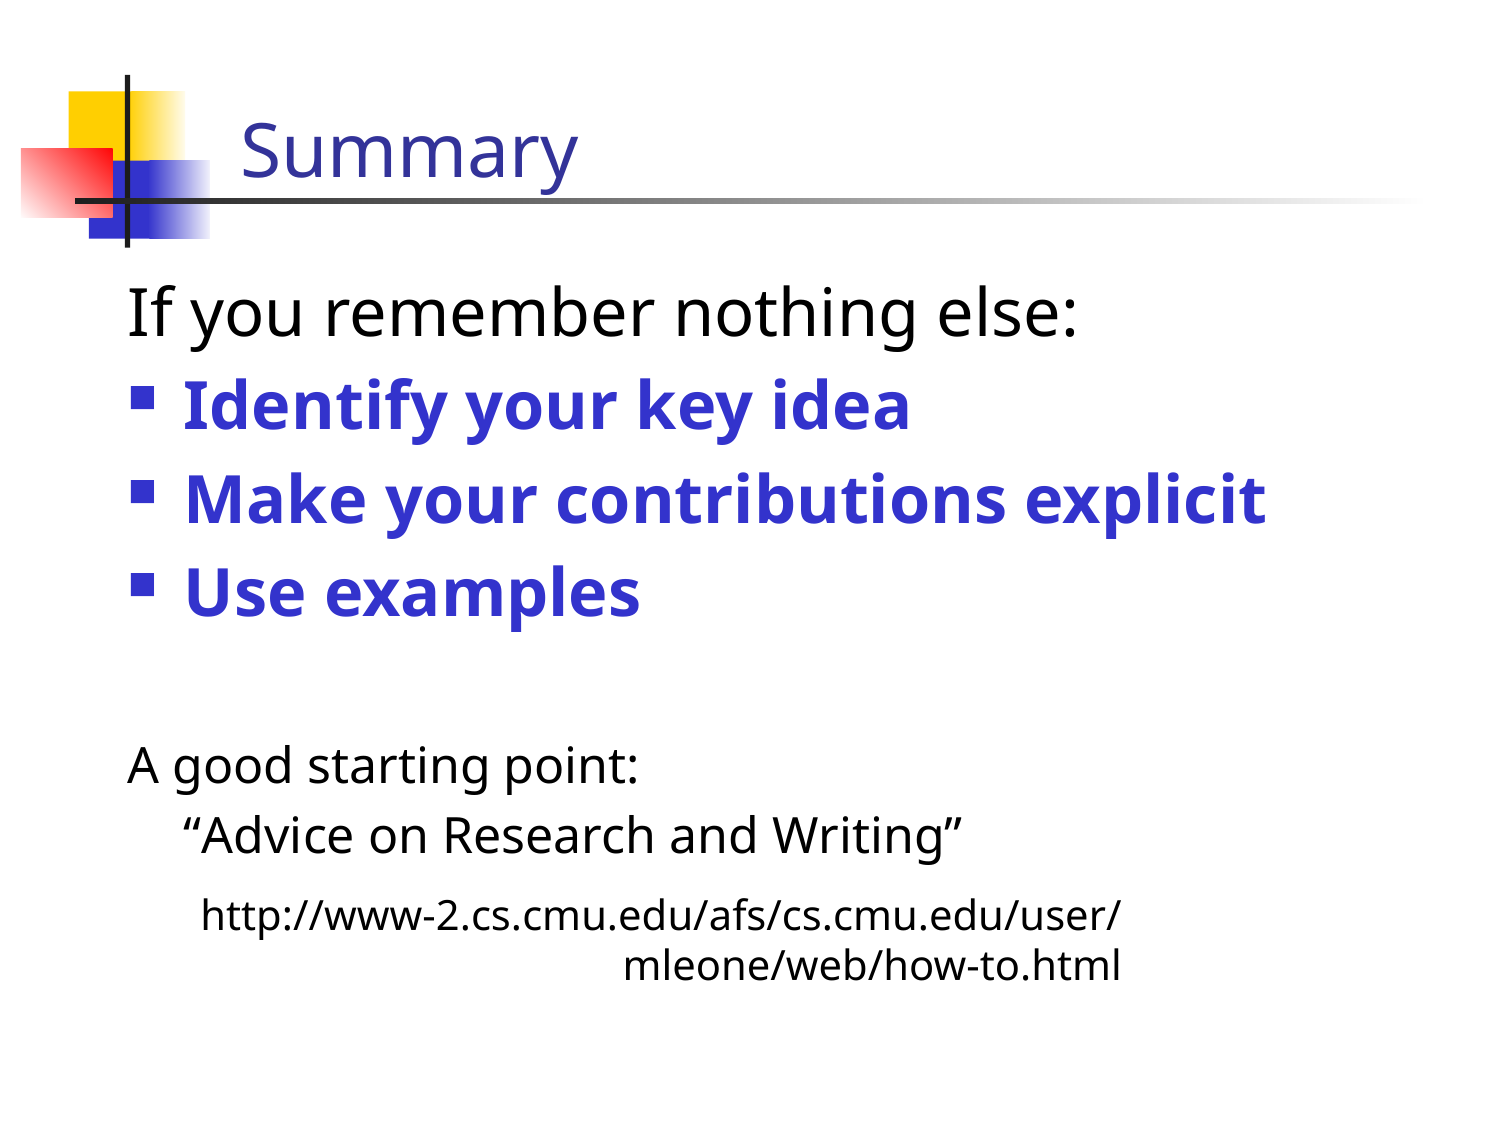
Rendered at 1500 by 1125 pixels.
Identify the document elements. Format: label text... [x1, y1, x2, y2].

list If you remember nothing else: Identify your key idea Make your contributions explicit Use examples A good starting point: “Advice on Research and Writing” [112, 262, 1365, 1026]
text_box http://www-2.cs.cmu.edu/afs/cs.cmu.edu/user/ mleone/web/how-to.html [185, 881, 1137, 997]
title Summary [224, 12, 1500, 201]
